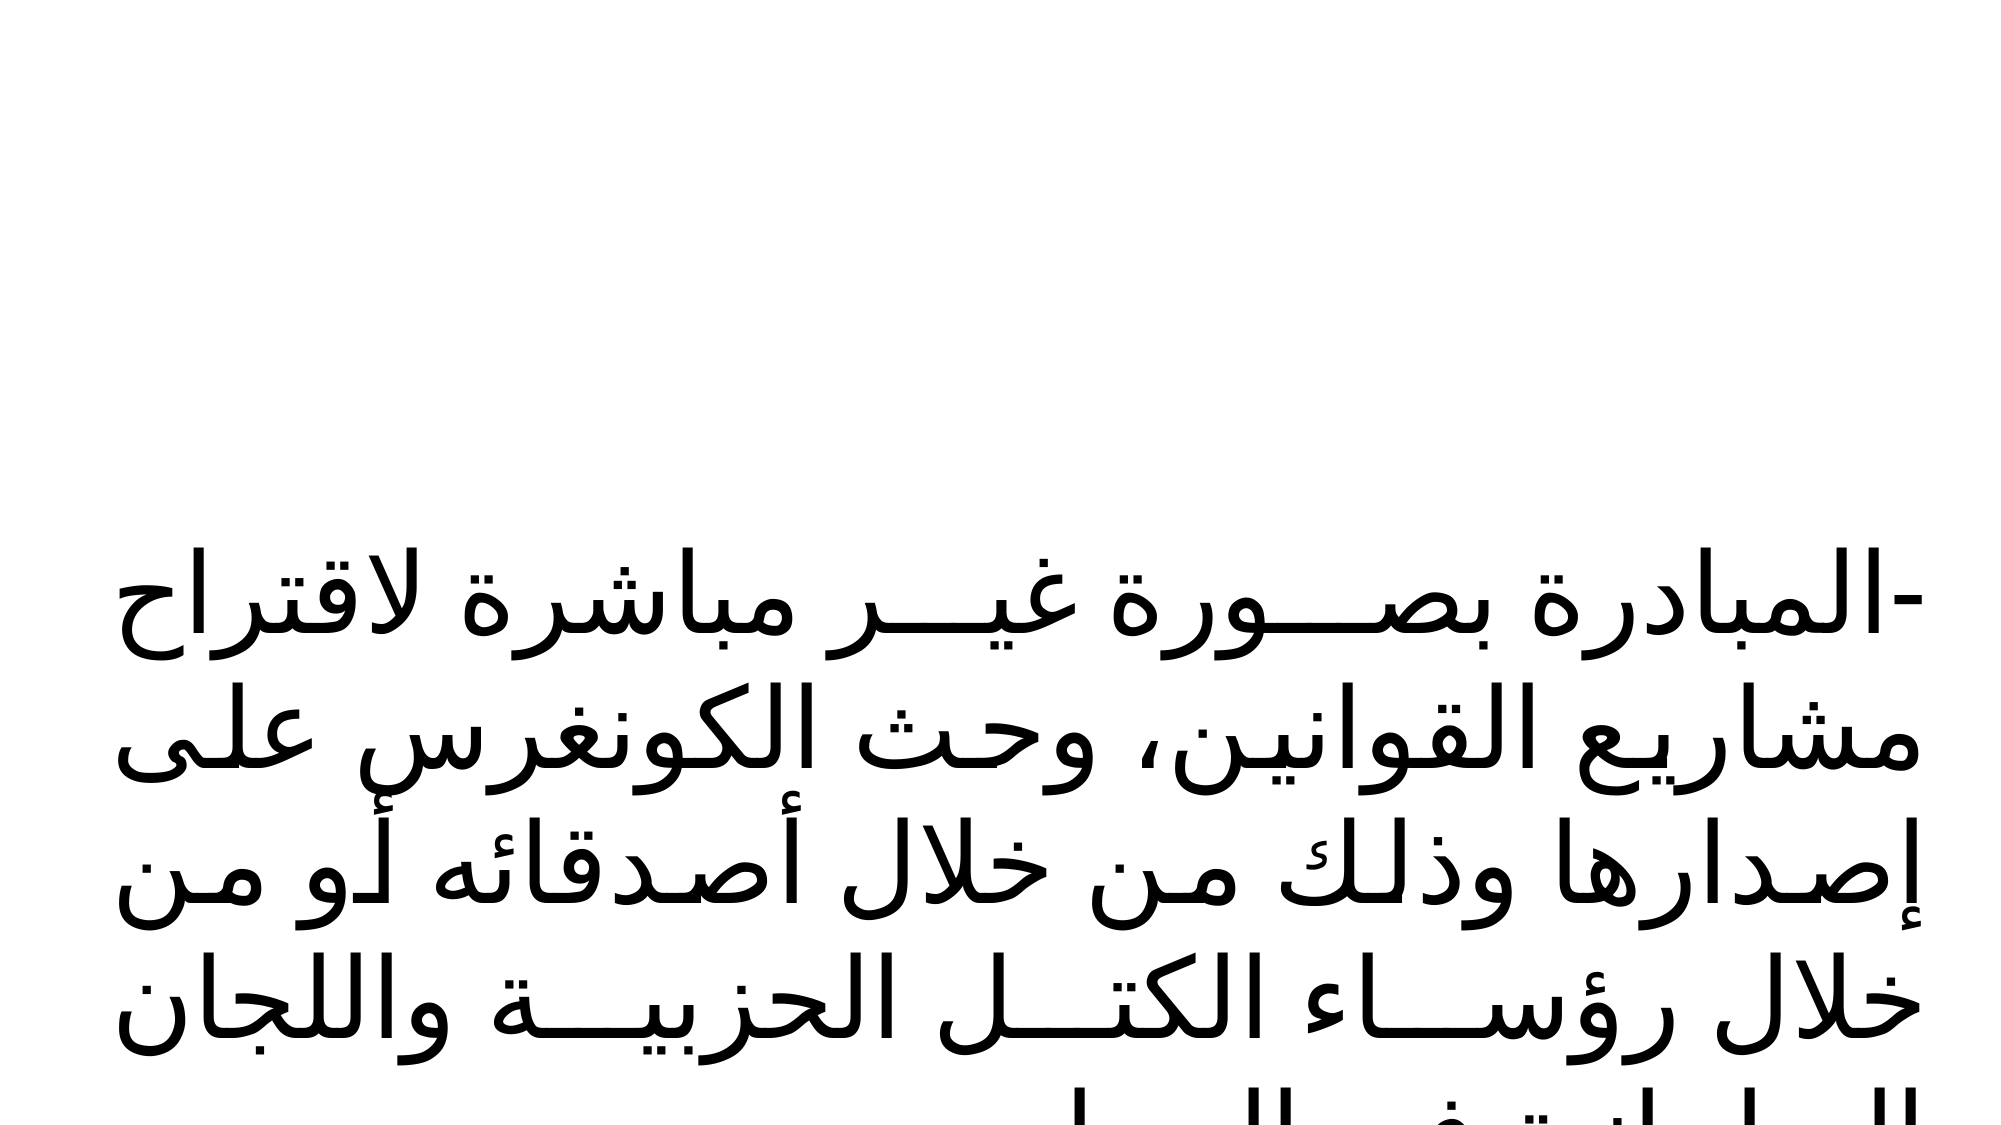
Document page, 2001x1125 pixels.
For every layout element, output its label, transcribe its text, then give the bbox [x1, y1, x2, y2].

text_box -المبادرة بصورة غير مباشرة لاقتراح مشاريع القوانين، وحث الكونغرس على إصدارها وذلك من خلال أصدقائه أو من خلال رؤساء الكتل الحزبية واللجان البرلمانية في المجلسين. - [96, 514, 1943, 1125]
